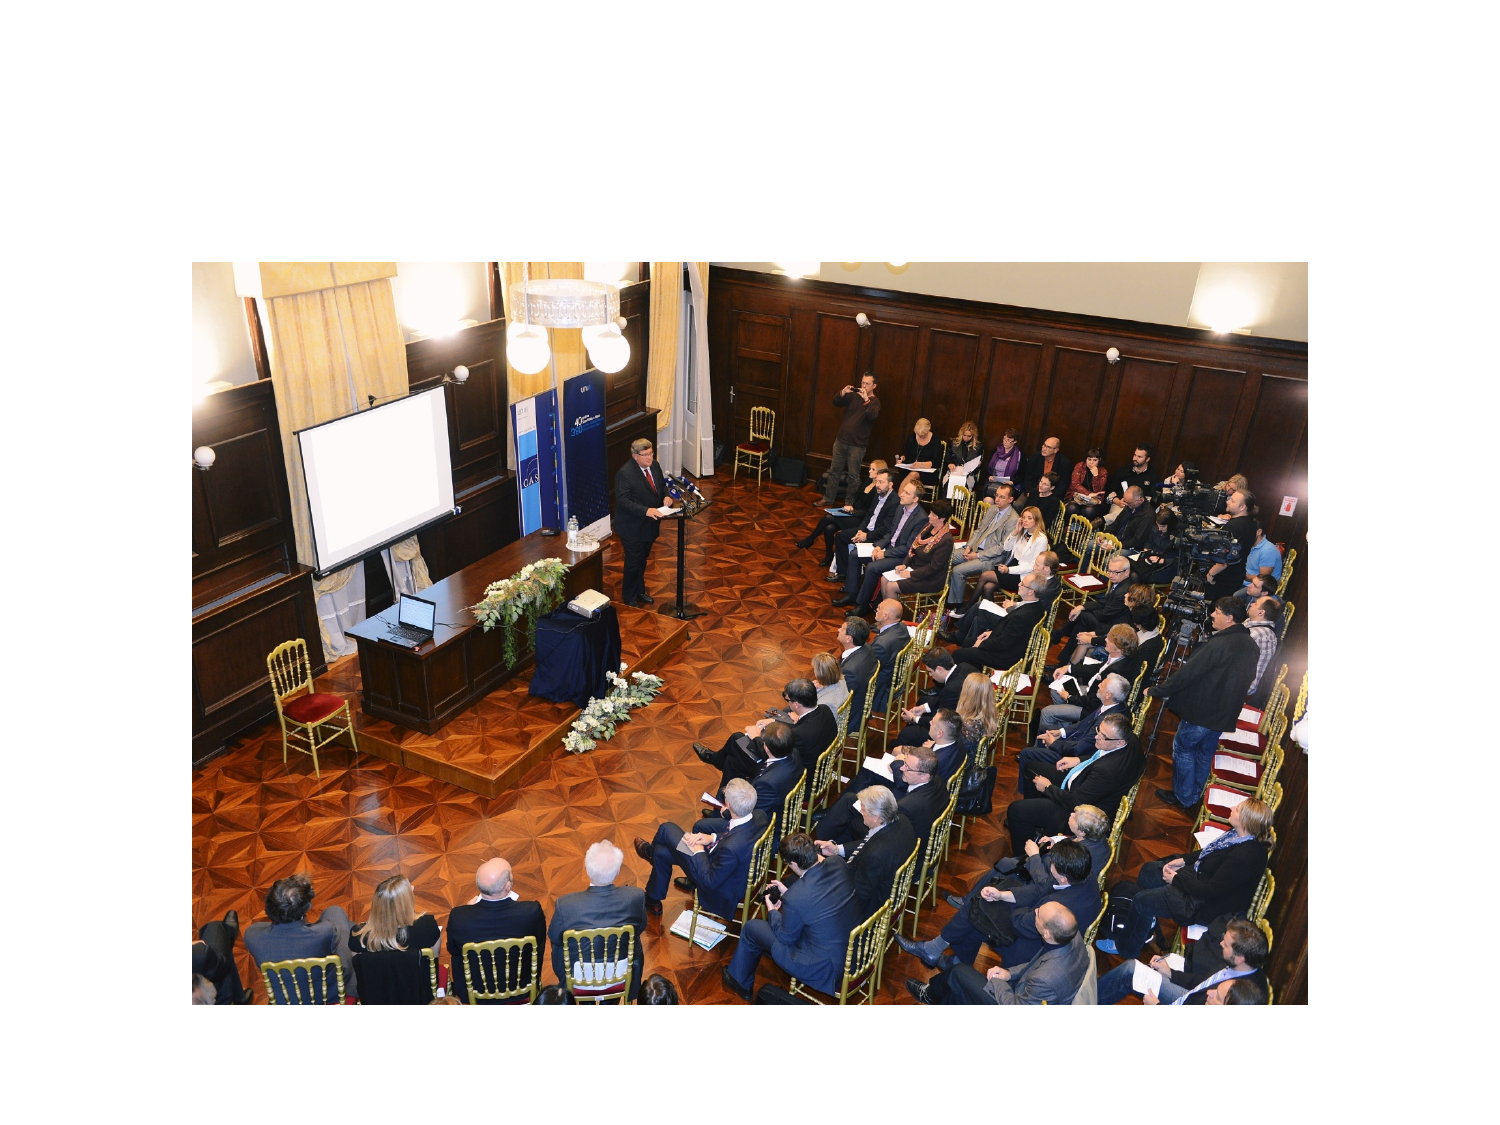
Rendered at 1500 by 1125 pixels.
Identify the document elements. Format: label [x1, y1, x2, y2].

list [191, 262, 1308, 1006]
